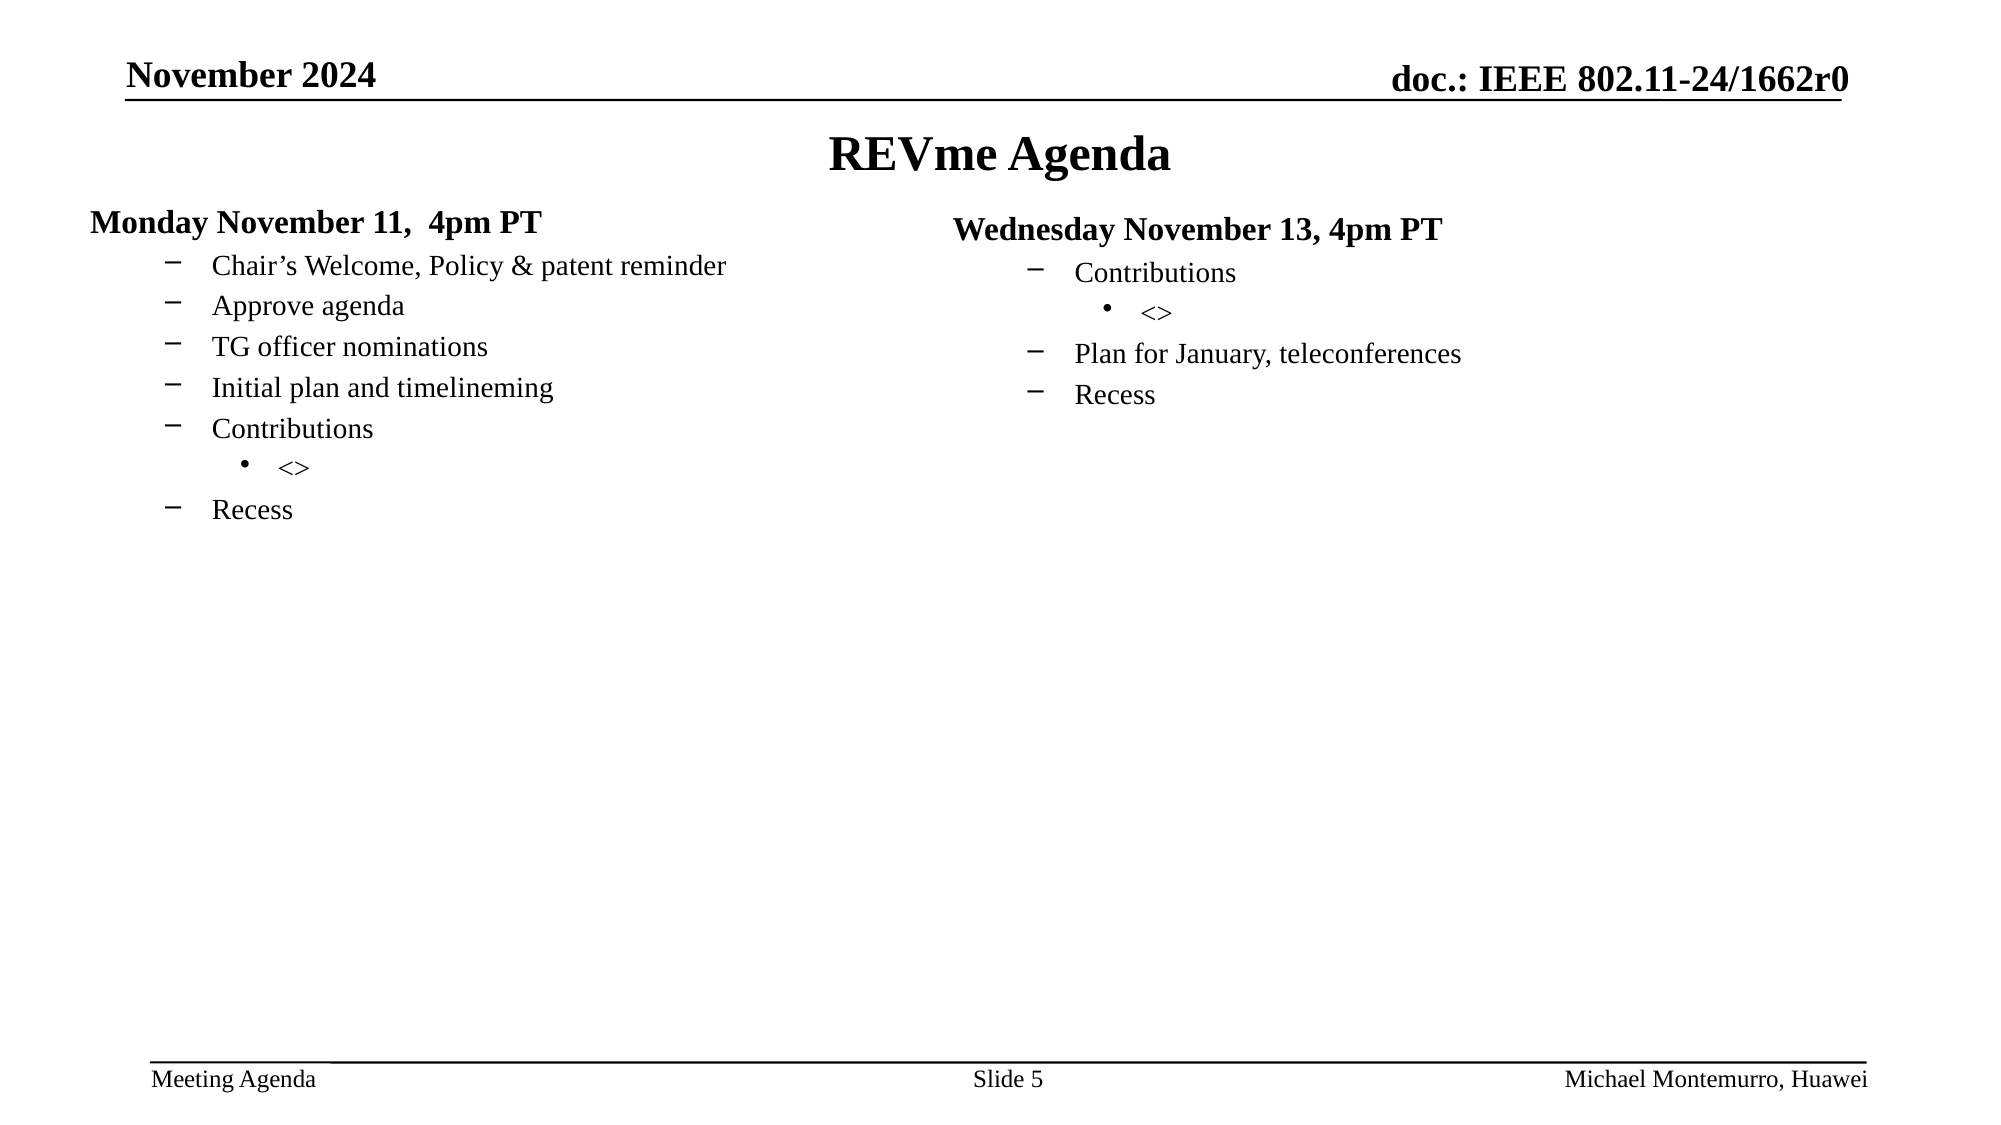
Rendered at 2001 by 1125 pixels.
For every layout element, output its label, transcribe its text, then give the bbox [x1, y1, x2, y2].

slide_number Slide 5 [972, 1061, 1045, 1093]
footer Michael Montemurro, Huawei [1266, 1061, 1869, 1093]
text_box Wednesday November 13, 4pm PT Contributions <> Plan for January, teleconferences Recess [937, 207, 1963, 506]
text_box Monday November 11, 4pm PT Chair’s Welcome, Policy & patent reminder Approve agenda TG officer nominations Initial plan and timelineming Contributions <> Recess [74, 200, 1044, 613]
title REVme Agenda [362, 112, 1638, 188]
